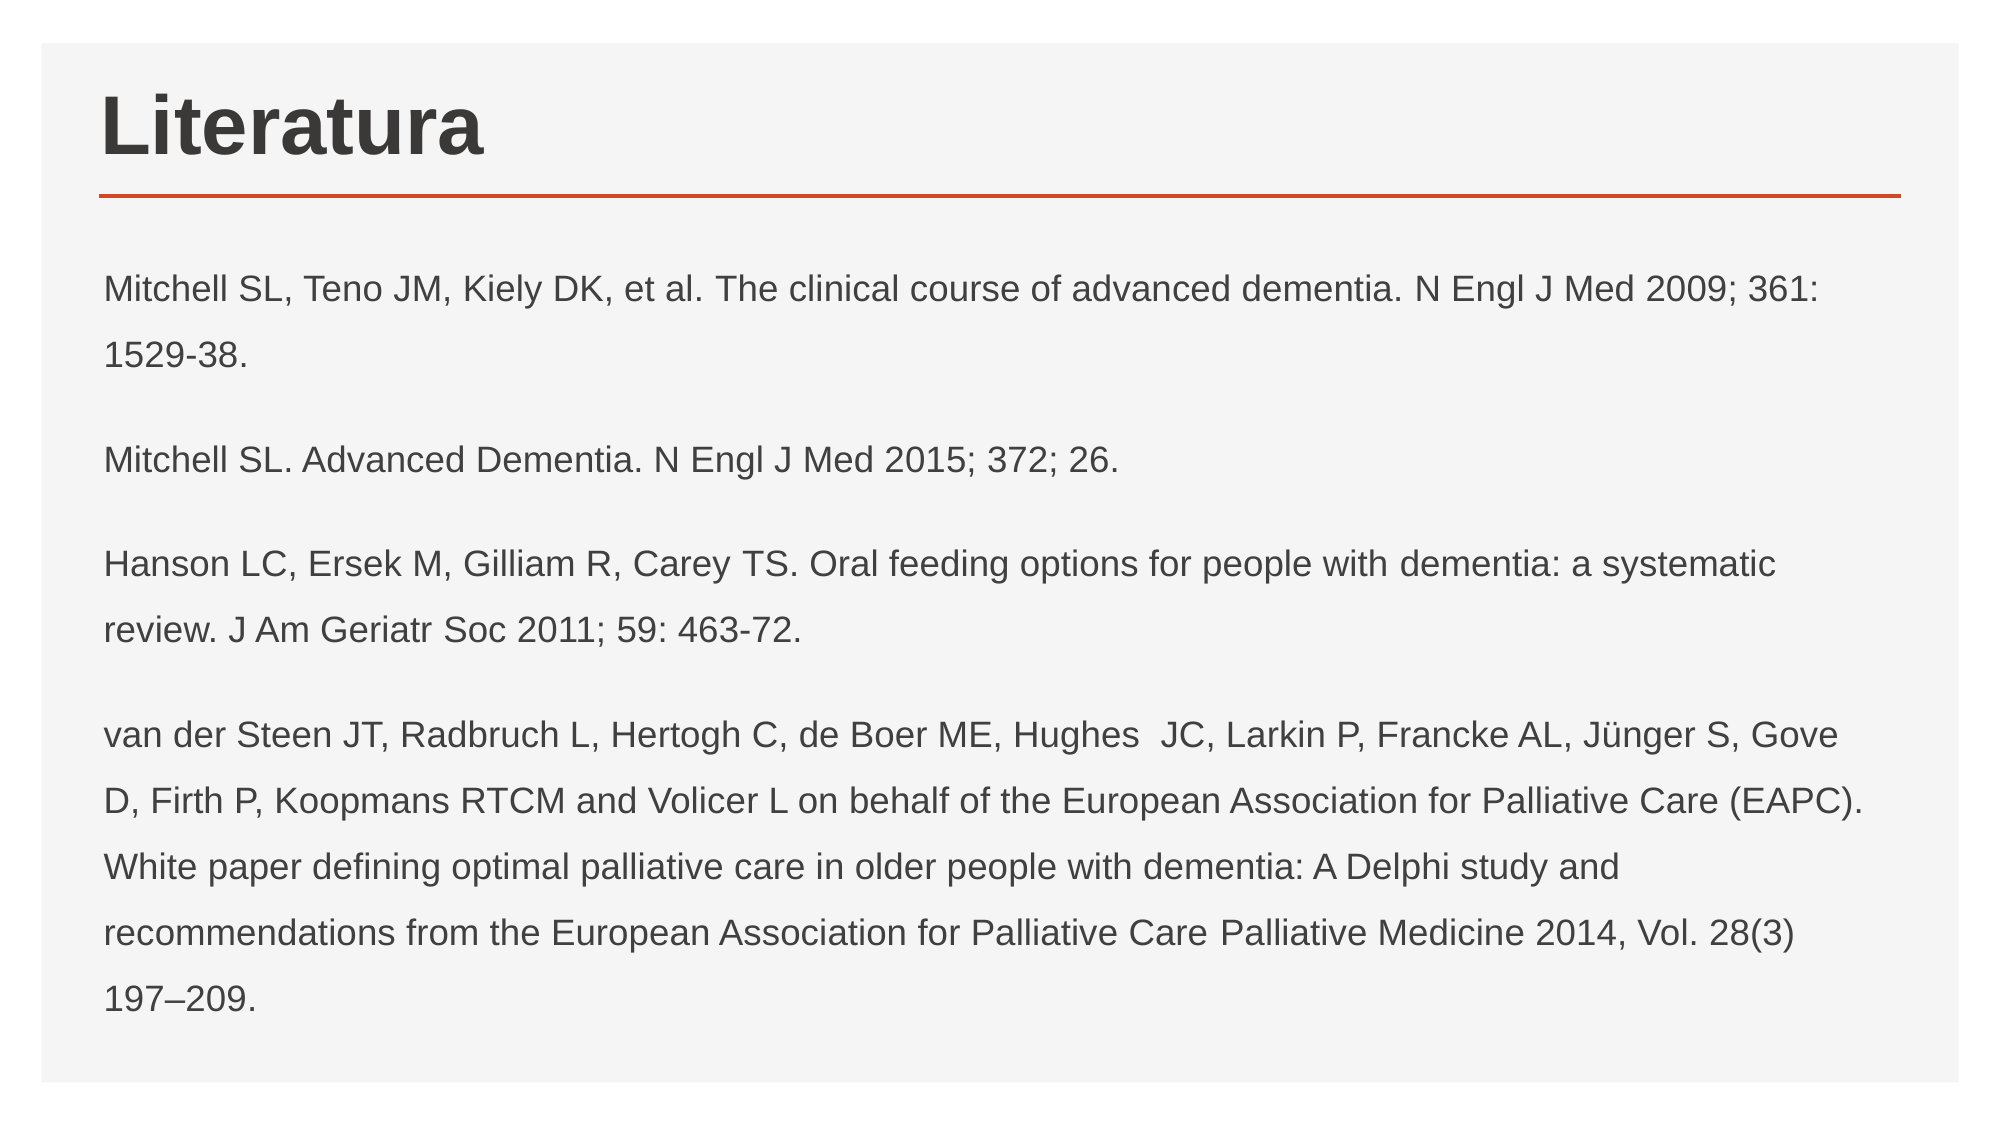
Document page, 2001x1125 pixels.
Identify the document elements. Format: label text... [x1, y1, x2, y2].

list Mitchell SL, Teno JM, Kiely DK, et al. The clinical course of advanced dementia. N Engl J Med 2009; 361: 1529-38. Mitchell SL. Advanced Dementia. N Engl J Med 2015; 372; 26. Hanson LC, Ersek M, Gilliam R, Carey TS. Oral feeding options for people with dementia: a systematic review. J Am Geriatr Soc 2011; 59: 463-72. van der Steen JT, Radbruch L, Hertogh C, de Boer ME, Hughes JC, Larkin P, Francke AL, Jünger S, Gove D, Firth P, Koopmans RTCM and Volicer L on behalf of the European Association for Palliative Care (EAPC). White paper defining optimal palliative care in older people with dementia: A Delphi study and recommendations from the European Association for Palliative Care Palliative Medicine 2014, Vol. 28(3) 197–209. [88, 235, 1892, 1030]
title Literatura [85, 73, 1214, 179]
